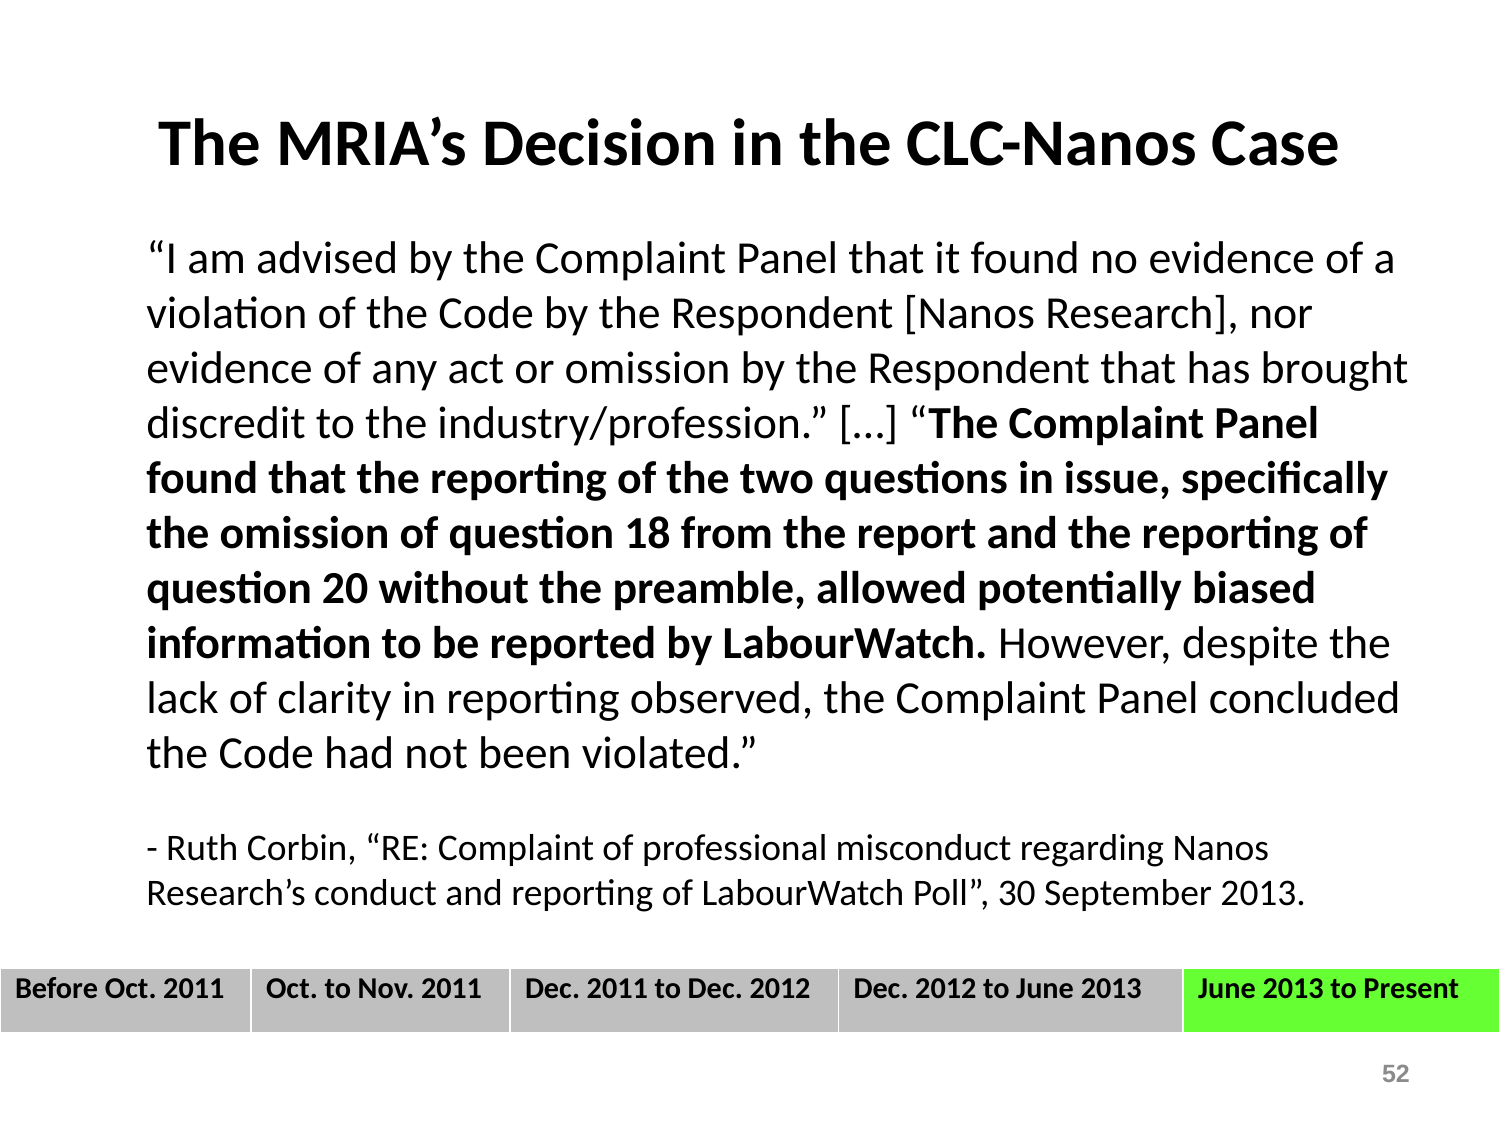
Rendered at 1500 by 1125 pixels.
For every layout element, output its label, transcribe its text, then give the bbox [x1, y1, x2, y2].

table_header Before Oct. 2011 [1, 969, 250, 1032]
table_header Dec. 2012 to June 2013 [839, 969, 1182, 1032]
title The MRIA’s Decision in the CLC-Nanos Case [75, 45, 1425, 220]
slide_number 52 [1074, 1042, 1425, 1103]
table_header Dec. 2011 to Dec. 2012 [511, 969, 838, 1032]
table_header Oct. to Nov. 2011 [252, 969, 509, 1032]
list “I am advised by the Complaint Panel that it found no evidence of a violation of the Code by the Respondent [Nanos Research], nor evidence of any act or omission by the Respondent that has brought discredit to the industry/profession.” […] “The Complaint Panel found that the reporting of the two questions in issue, specifically the omission of question 18 from the report and the reporting of question 20 without the preamble, allowed potentially biased information to be reported by LabourWatch. However, despite the lack of clarity in reporting observed, the Complaint Panel concluded the Code had not been violated.” - Ruth Corbin, “RE: Complaint of professional misconduct regarding Nanos Research’s conduct and reporting of LabourWatch Poll”, 30 September 2013. [75, 220, 1425, 967]
table_header June 2013 to Present [1184, 969, 1499, 1032]
